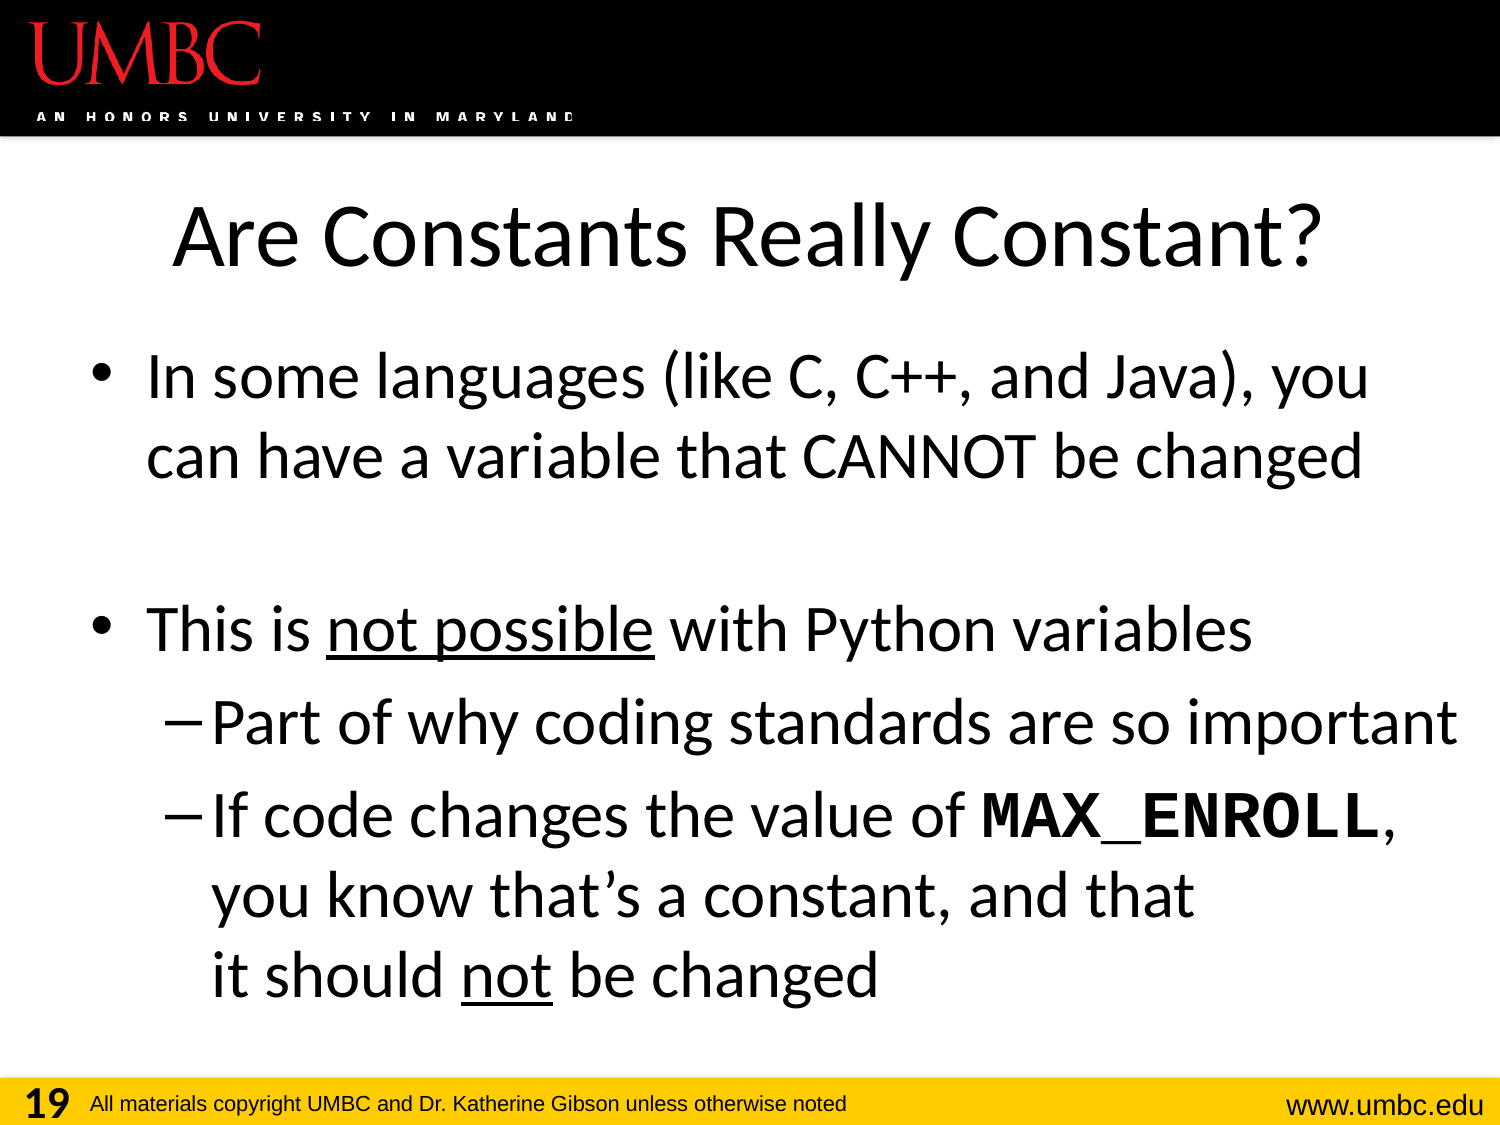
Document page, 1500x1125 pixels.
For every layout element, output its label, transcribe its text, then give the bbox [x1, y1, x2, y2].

slide_number 19 [0, 1065, 94, 1125]
title Are Constants Really Constant? [75, 136, 1425, 324]
list In some languages (like C, C++, and Java), you can have a variable that CANNOT be changed This is not possible with Python variables Part of why coding standards are so important If code changes the value of MAX_ENROLL, you know that’s a constant, and that it should not be changed [75, 324, 1482, 1066]
